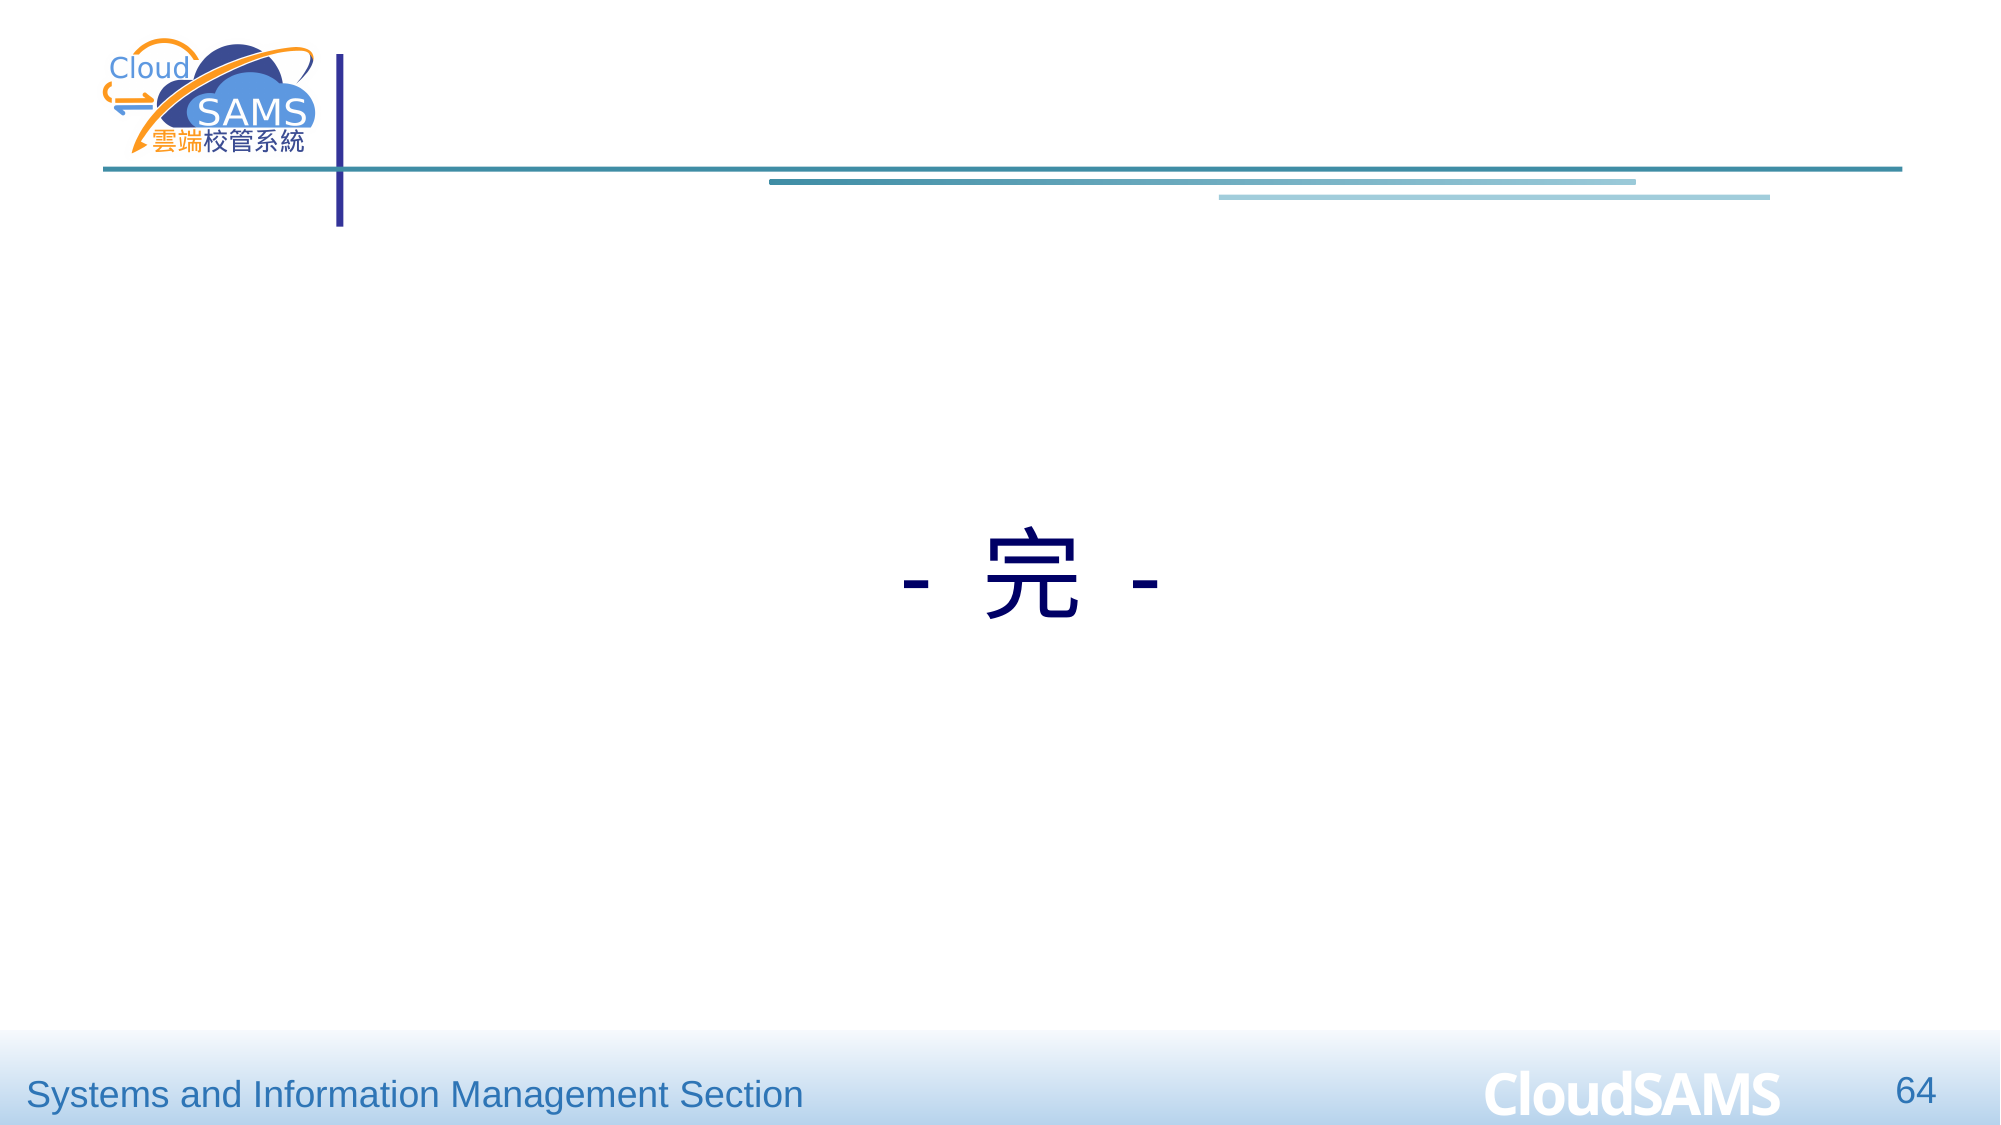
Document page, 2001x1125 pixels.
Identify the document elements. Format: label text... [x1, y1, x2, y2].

picture [87, 7, 349, 175]
text_box - 完 - [885, 504, 1178, 640]
slide_number 64 [1755, 1059, 1952, 1125]
